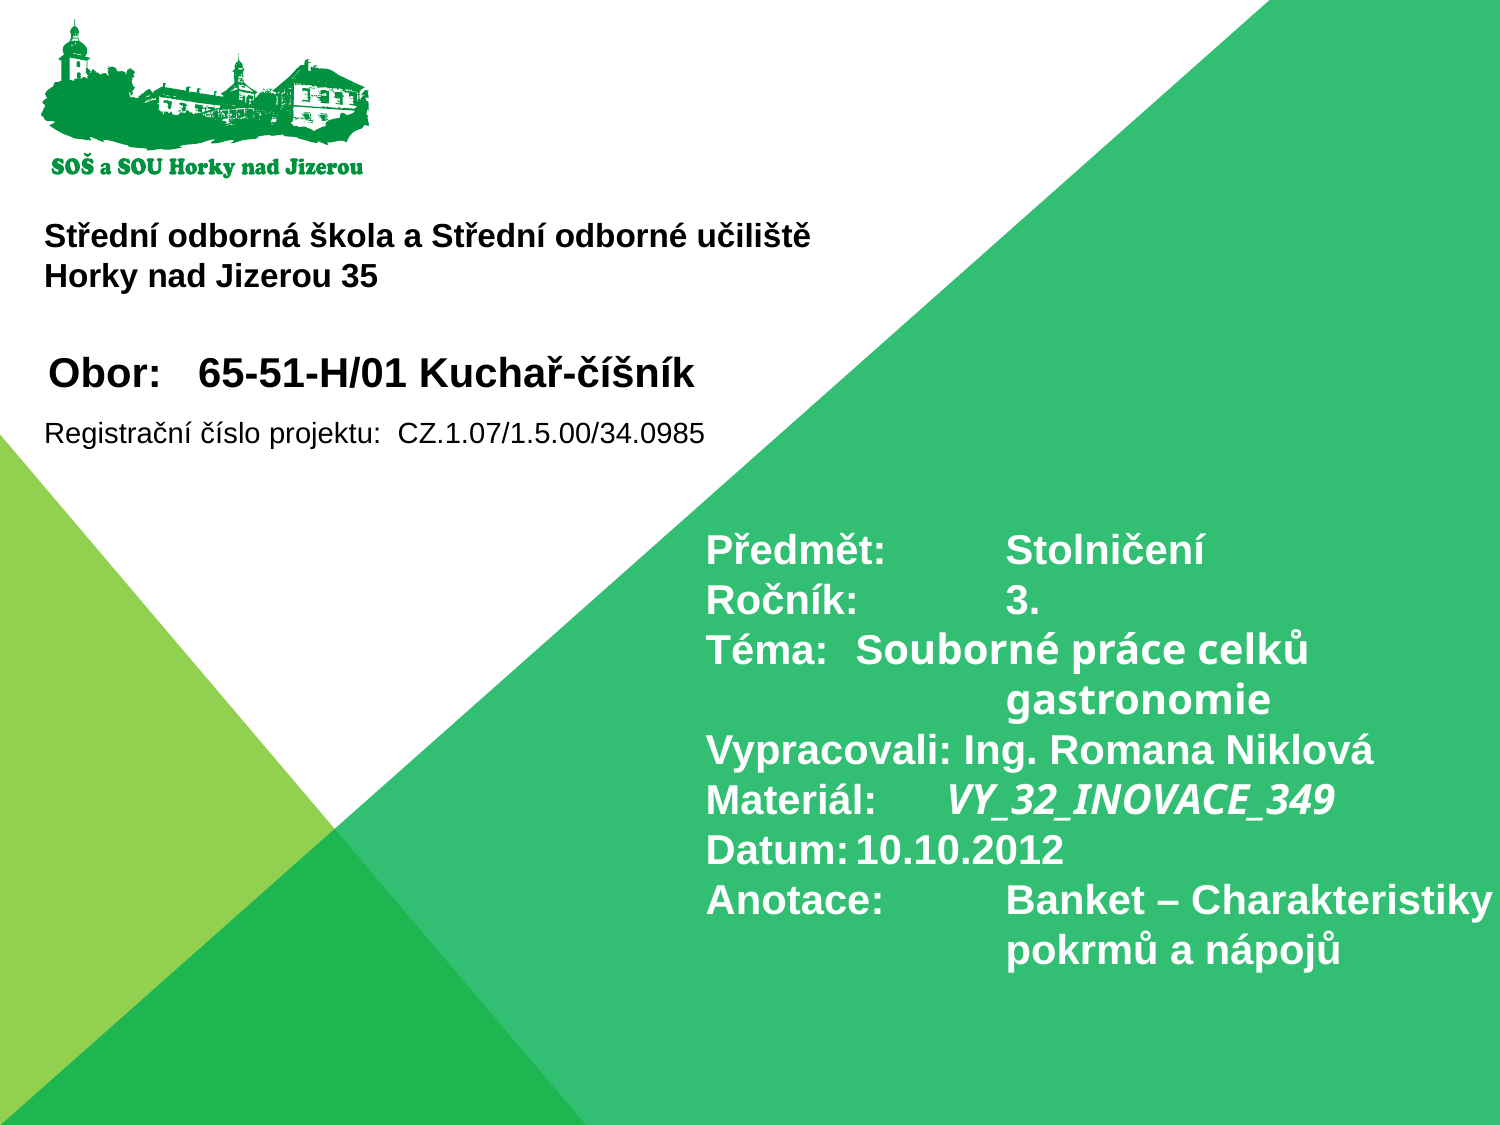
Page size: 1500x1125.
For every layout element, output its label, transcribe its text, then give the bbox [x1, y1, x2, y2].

text_box Obor: 65-51-H/01 Kuchař-číšník [33, 338, 814, 403]
text_box Předmět: Stolničení Ročník: 3. Téma: Souborné práce celků gastronomie Vypracovali: Ing. Romana Niklová Materiál: VY_32_INOVACE_349 Datum: 10.10.2012 Anotace: Banket – Charakteristiky pokrmů a nápojů [690, 515, 1500, 1125]
